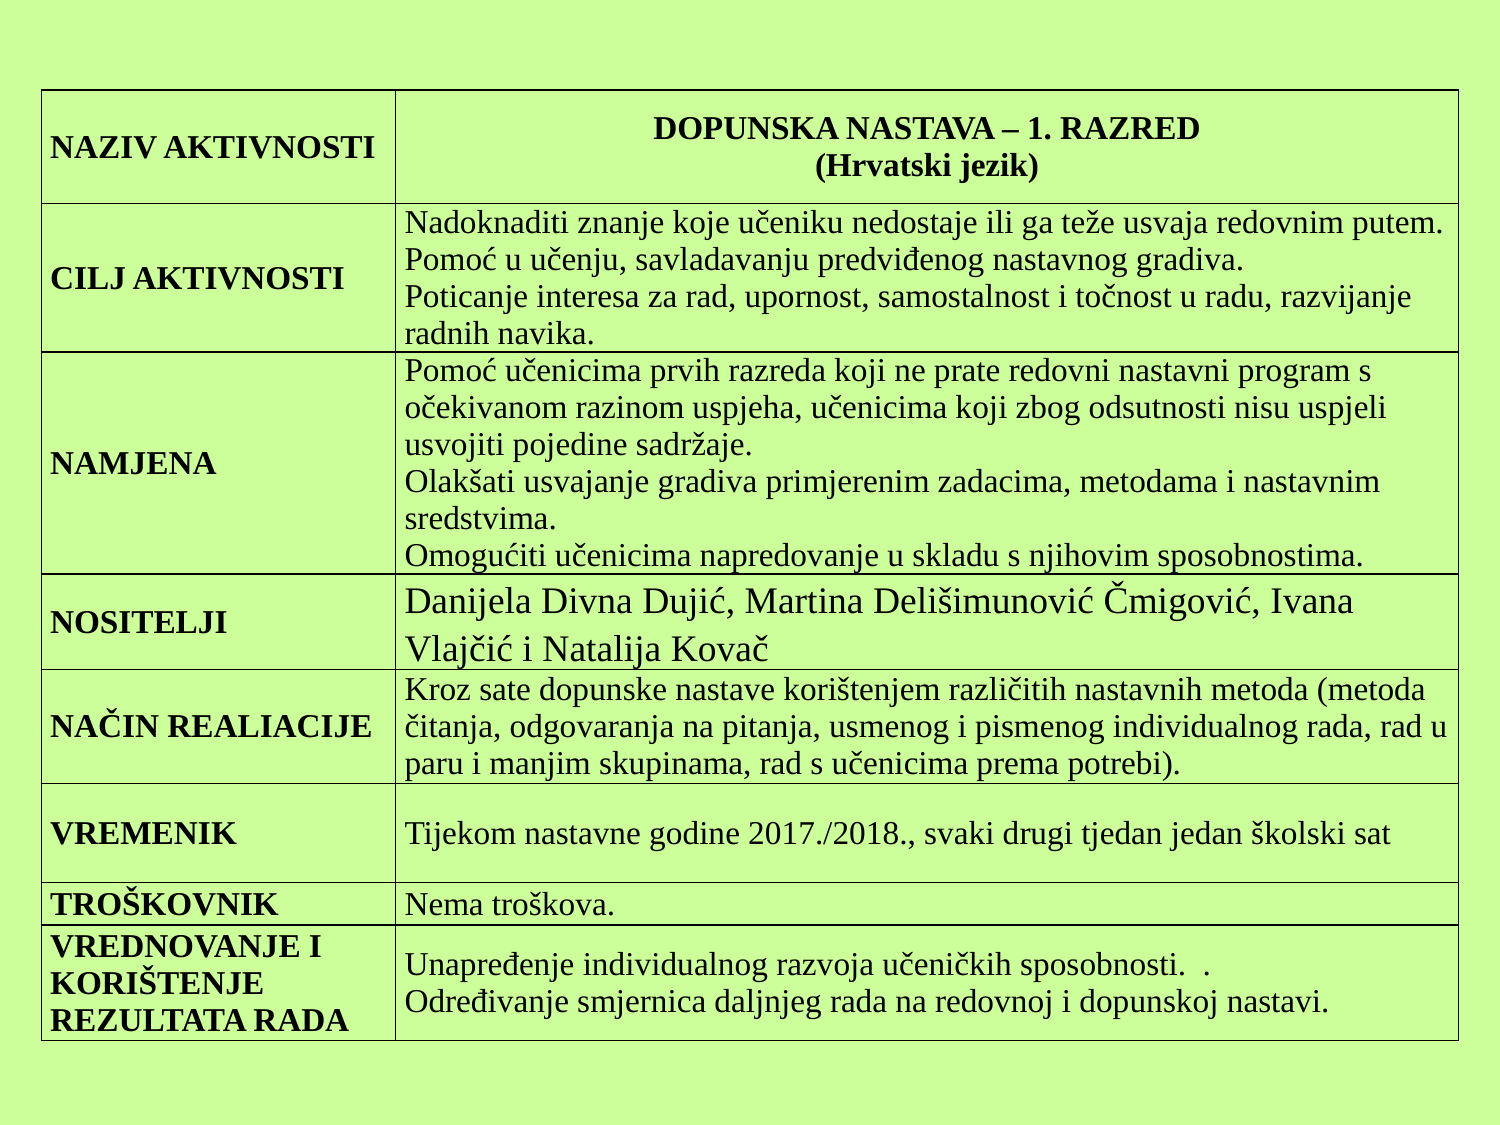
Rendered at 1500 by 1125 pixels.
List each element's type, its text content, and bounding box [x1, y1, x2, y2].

table_cell NAČIN REALIACIJE [42, 670, 395, 783]
table_cell Danijela Divna Dujić, Martina Delišimunović Čmigović, Ivana Vlajčić i Natalija Kovač [396, 575, 1458, 669]
table_cell NOSITELJI [42, 575, 395, 669]
table_cell VREMENIK [42, 784, 395, 882]
table_cell Nadoknaditi znanje koje učeniku nedostaje ili ga teže usvaja redovnim putem. Pomoć u učenju, savladavanju predviđenog nastavnog gradiva. Poticanje interesa za rad, upornost, samostalnost i točnost u radu, razvijanje radnih navika. [396, 204, 1458, 351]
table_cell Pomoć učenicima prvih razreda koji ne prate redovni nastavni program s očekivanom razinom uspjeha, učenicima koji zbog odsutnosti nisu uspjeli usvojiti pojedine sadržaje. Olakšati usvajanje gradiva primjerenim zadacima, metodama i nastavnim sredstvima. Omogućiti učenicima napredovanje u skladu s njihovim sposobnostima. [396, 353, 1458, 573]
table_header DOPUNSKA NASTAVA – 1. RAZRED (Hrvatski jezik) [396, 91, 1458, 203]
table_cell Kroz sate dopunske nastave korištenjem različitih nastavnih metoda (metoda čitanja, odgovaranja na pitanja, usmenog i pismenog individualnog rada, rad u paru i manjim skupinama, rad s učenicima prema potrebi). [396, 670, 1458, 783]
table_cell VREDNOVANJE I KORIŠTENJE REZULTATA RADA [42, 926, 395, 1040]
table_header NAZIV AKTIVNOSTI [42, 91, 395, 203]
table_cell TROŠKOVNIK [42, 883, 395, 924]
table_cell Tijekom nastavne godine 2017./2018., svaki drugi tjedan jedan školski sat [396, 784, 1458, 882]
table_cell Nema troškova. [396, 883, 1458, 924]
table_cell Unapređenje individualnog razvoja učeničkih sposobnosti. . Određivanje smjernica daljnjeg rada na redovnoj i dopunskoj nastavi. [396, 926, 1458, 1040]
table_cell NAMJENA [42, 353, 395, 573]
table_cell CILJ AKTIVNOSTI [42, 204, 395, 351]
